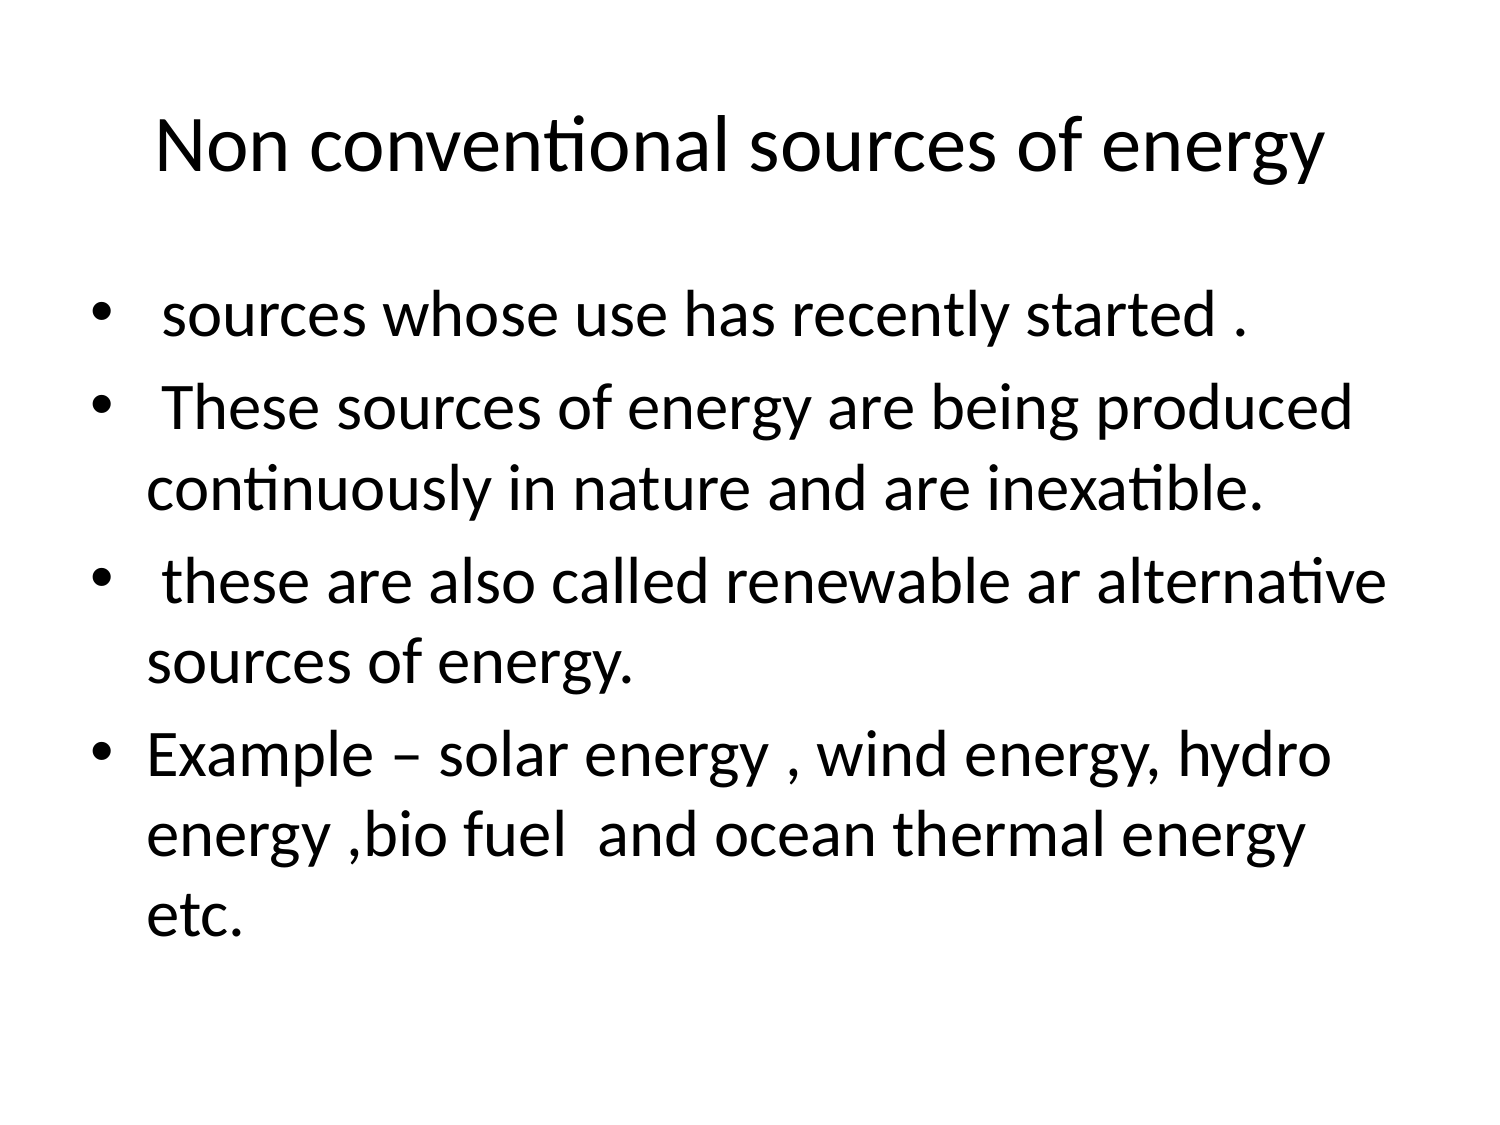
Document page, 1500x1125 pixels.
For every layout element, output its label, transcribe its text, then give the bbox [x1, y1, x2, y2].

list sources whose use has recently started . These sources of energy are being produced continuously in nature and are inexatible. these are also called renewable ar alternative sources of energy. Example – solar energy , wind energy, hydro energy ,bio fuel and ocean thermal energy etc. [75, 262, 1425, 1005]
title Non conventional sources of energy [75, 45, 1425, 233]
